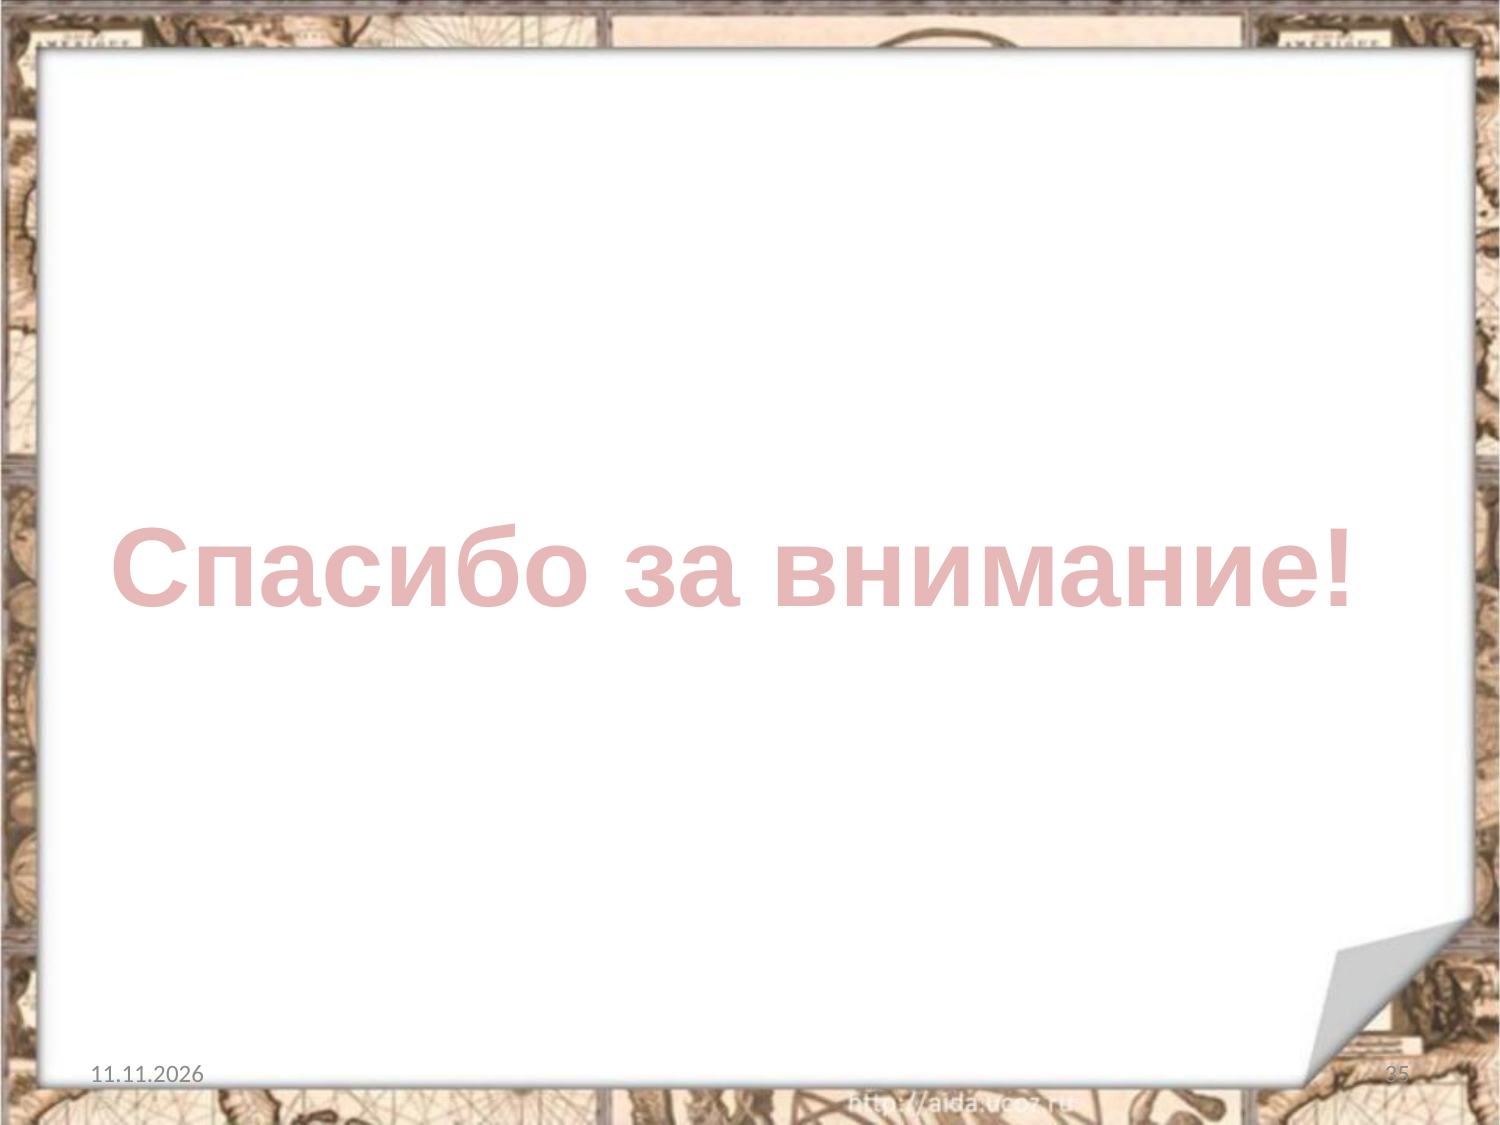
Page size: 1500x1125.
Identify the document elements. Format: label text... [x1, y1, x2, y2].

picture [0, 0, 1500, 1125]
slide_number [75, 1042, 425, 1103]
text_box Спасибо за внимание! [94, 486, 1406, 637]
slide_number 35 [1074, 1042, 1425, 1103]
